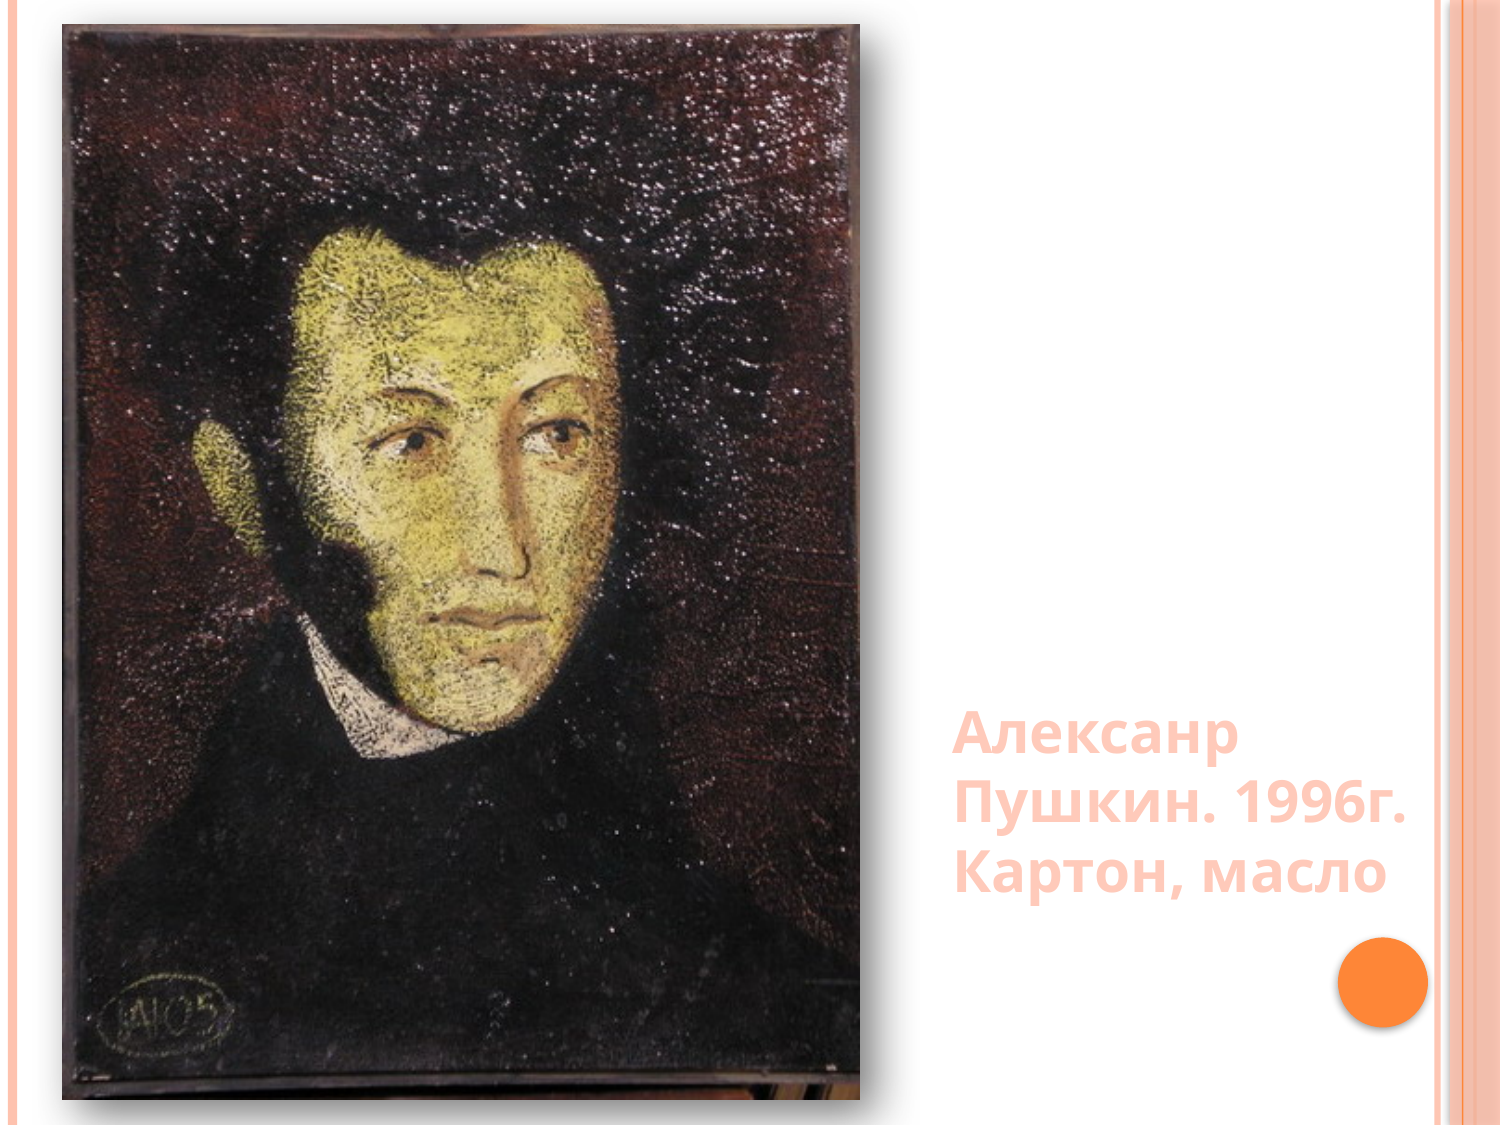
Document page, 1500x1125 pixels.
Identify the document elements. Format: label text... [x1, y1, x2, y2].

picture [61, 24, 860, 1101]
list Алексанр Пушкин. 1996г. Картон, масло [937, 687, 1463, 1125]
